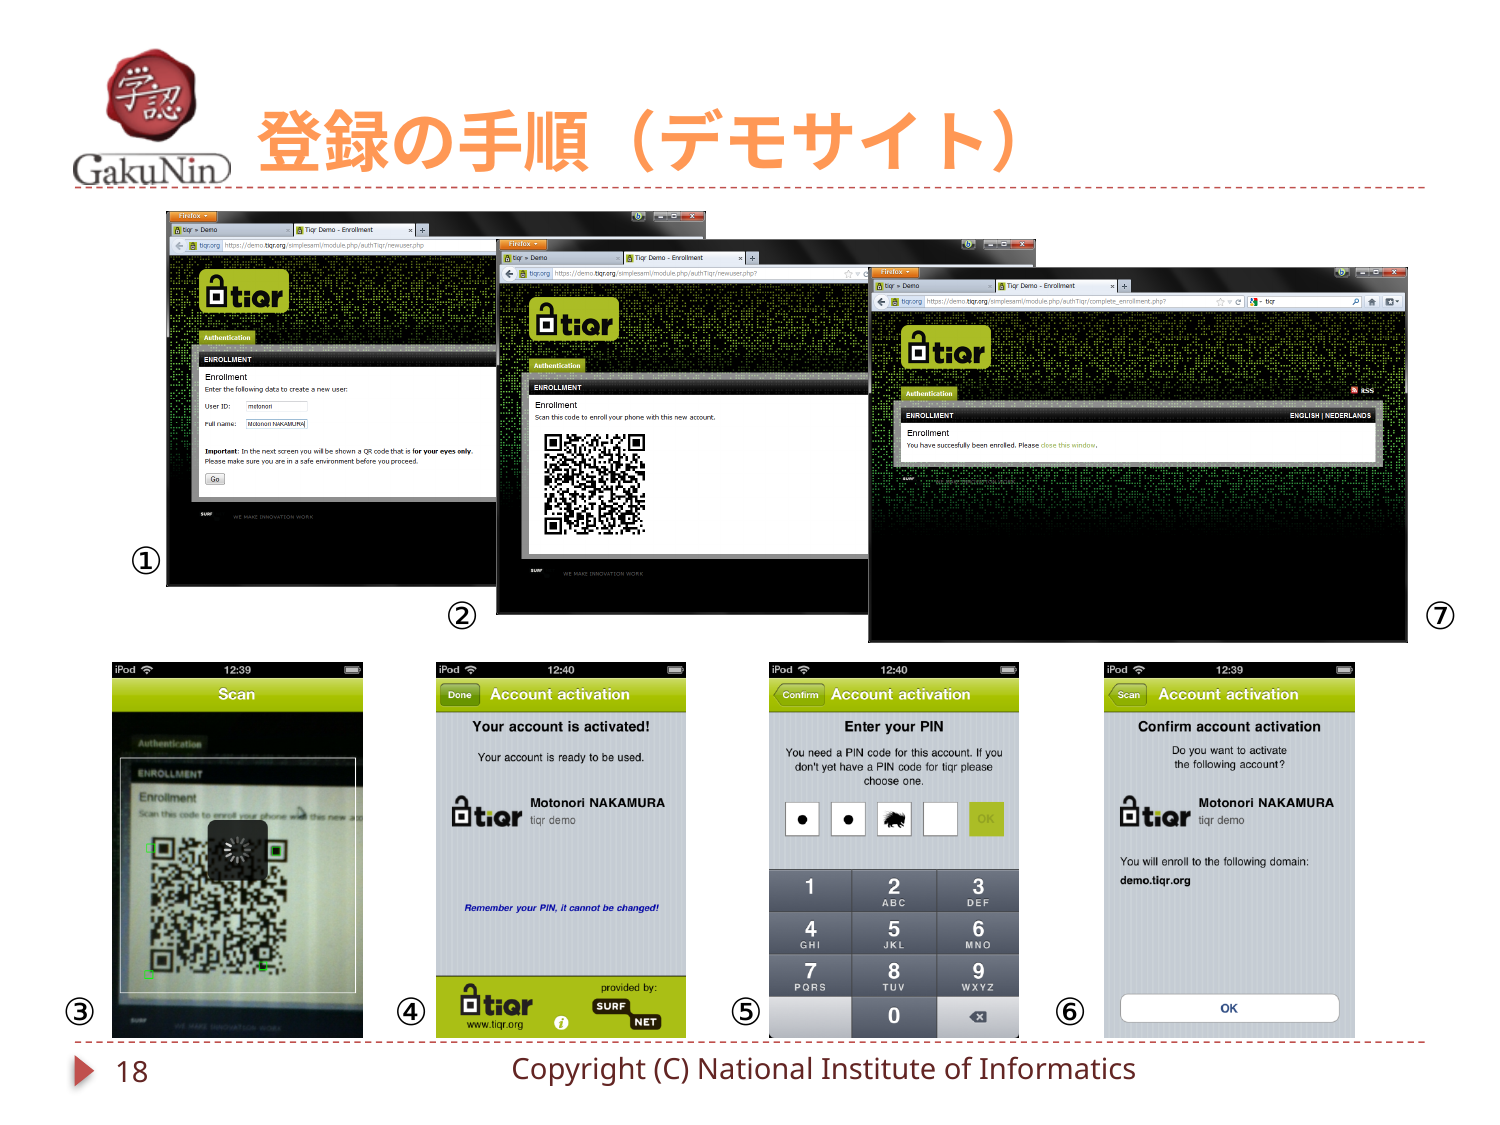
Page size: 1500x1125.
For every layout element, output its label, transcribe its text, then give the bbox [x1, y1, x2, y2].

slide_number 18 [100, 1042, 313, 1103]
title 登録の手順（デモサイト） [242, 24, 1425, 188]
picture [73, 36, 231, 185]
picture [435, 662, 687, 1038]
text_box ④ [379, 980, 429, 1041]
text_box ③ [48, 980, 106, 1041]
picture [166, 211, 1408, 643]
picture [111, 662, 363, 1038]
text_box ① [114, 529, 161, 590]
text_box ⑤ [714, 980, 762, 1041]
picture [768, 662, 1020, 1038]
text_box ⑦ [1414, 584, 1473, 645]
text_box ⑥ [1038, 980, 1098, 1041]
text_box ② [430, 596, 494, 645]
footer Copyright (C) National Institute of Informatics [336, 1042, 1152, 1103]
picture [1104, 662, 1355, 1038]
